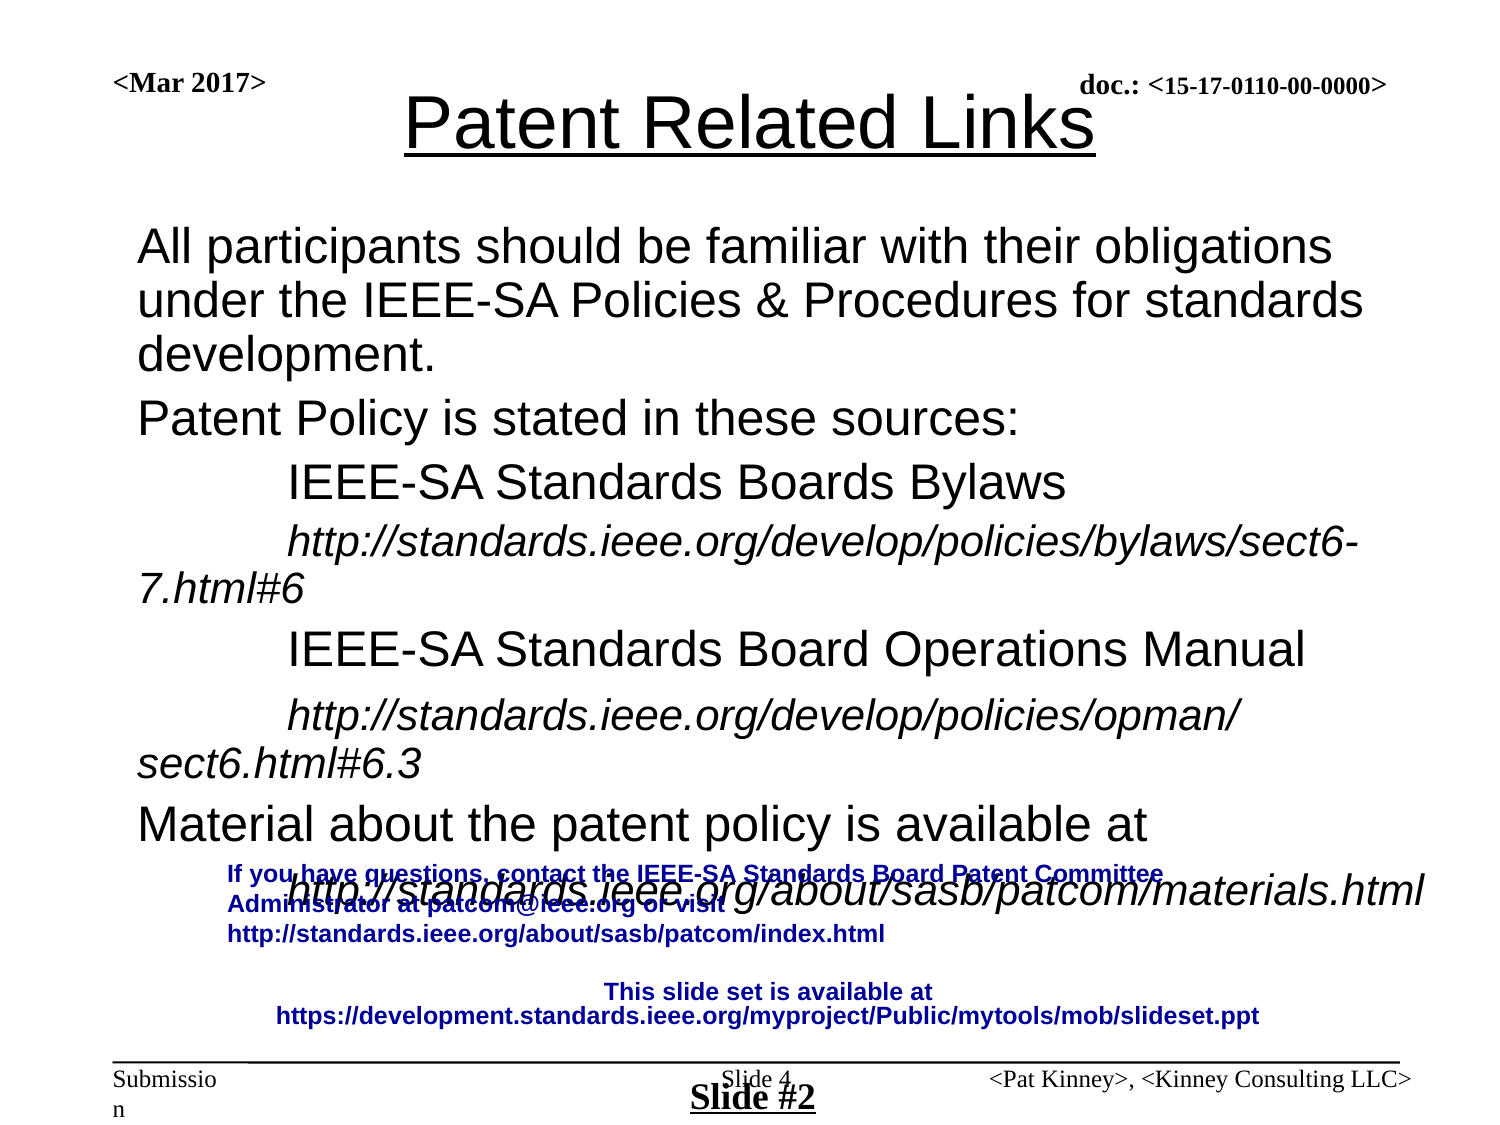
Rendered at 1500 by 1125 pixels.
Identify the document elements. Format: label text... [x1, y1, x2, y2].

text_box If you have questions, contact the IEEE-SA Standards Board Patent Committee Administrator at patcom@ieee.org or visit http://standards.ieee.org/about/sasb/patcom/index.html This slide set is available at https://development.standards.ieee.org/myproject/Public/mytools/mob/slideset.ppt [212, 849, 1325, 1037]
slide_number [112, 62, 376, 99]
list All participants should be familiar with their obligations under the IEEE-SA Policies & Procedures for standards development. Patent Policy is stated in these sources: IEEE-SA Standards Boards Bylaws http://standards.ieee.org/develop/policies/bylaws/sect6-7.html#6 IEEE-SA Standards Board Operations Manual http://standards.ieee.org/develop/policies/opman/sect6.html#6.3 Material about the patent policy is available at http://standards.ieee.org/about/sasb/patcom/materials.html [0, 212, 1475, 850]
footer <Pat Kinney>, <Kinney Consulting LLC> [899, 1061, 1413, 1093]
slide_number Slide 4 [712, 1061, 800, 1093]
text_box Slide #2 [675, 1064, 832, 1125]
title Patent Related Links [112, 24, 1388, 212]
